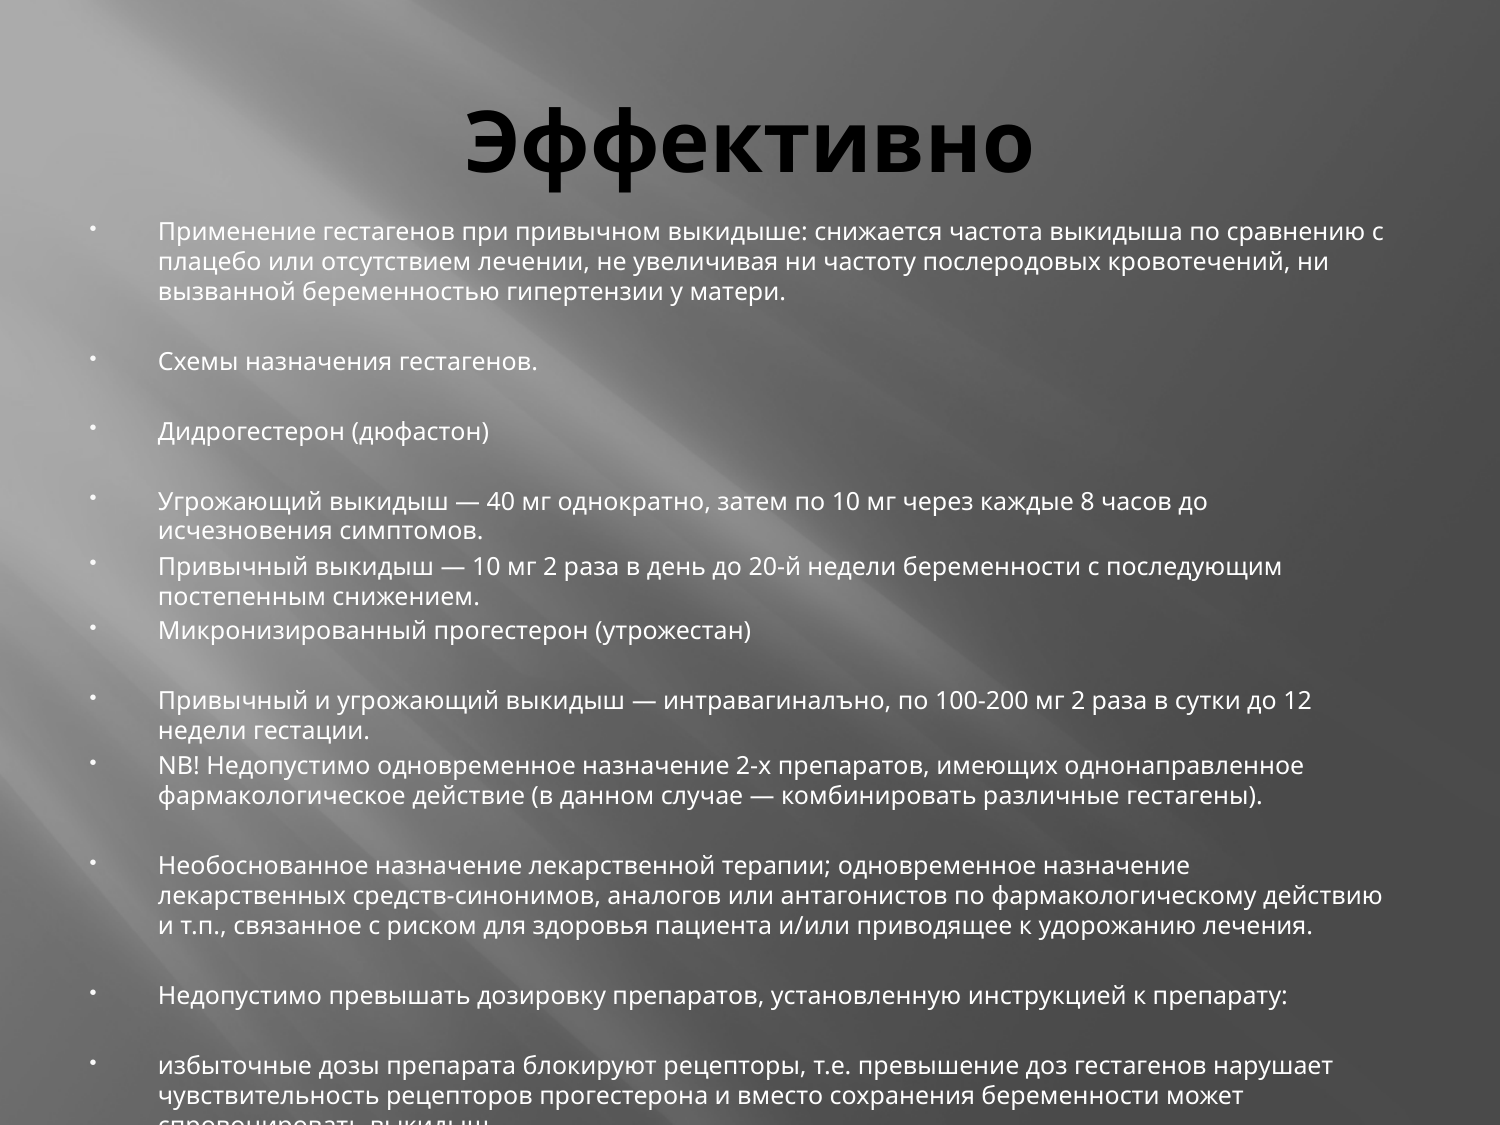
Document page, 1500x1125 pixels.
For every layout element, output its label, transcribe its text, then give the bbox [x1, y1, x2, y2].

title Эффективно [75, 45, 1425, 233]
list Применение гестагенов при привычном выкидыше: снижается частота выкидыша по сравнению с плацебо или отсутствием лечении, не увеличивая ни частоту послеродовых кровотечений, ни вызванной беременностью гипертензии у матери. Схемы назначения гестагенов. Дидрогестерон (дюфастон) Угрожающий выкидыш — 40 мг однократно, затем по 10 мг через каждые 8 часов до исчезновения симптомов. Привычный выкидыш — 10 мг 2 раза в день до 20-й недели беременности с последующим постепенным снижением. Микронизированный прогестерон (утрожестан) Привычный и угрожающий выкидыш — интравагиналъно, по 100-200 мг 2 раза в сутки до 12 недели гестации. NB! Недопустимо одновременное назначение 2-х препаратов, имеющих однонаправленное фармакологическое действие (в данном случае — комбинировать различные гестагены). Необоснованное назначение лекарственной терапии; одновременное назначение лекарственных средств-синонимов, аналогов или антагонистов по фармакологическому действию и т.п., связанное с риском для здоровья пациента и/или приводящее к удорожанию лечения. Недопустимо превышать дозировку препаратов, установленную инструкцией к препарату: избыточные дозы препарата блокируют рецепторы, т.е. превышение доз гестагенов нарушает чувствительность рецепторов прогестерона и вместо сохранения беременности может спровоцировать выкидыш. [53, 208, 1402, 1005]
